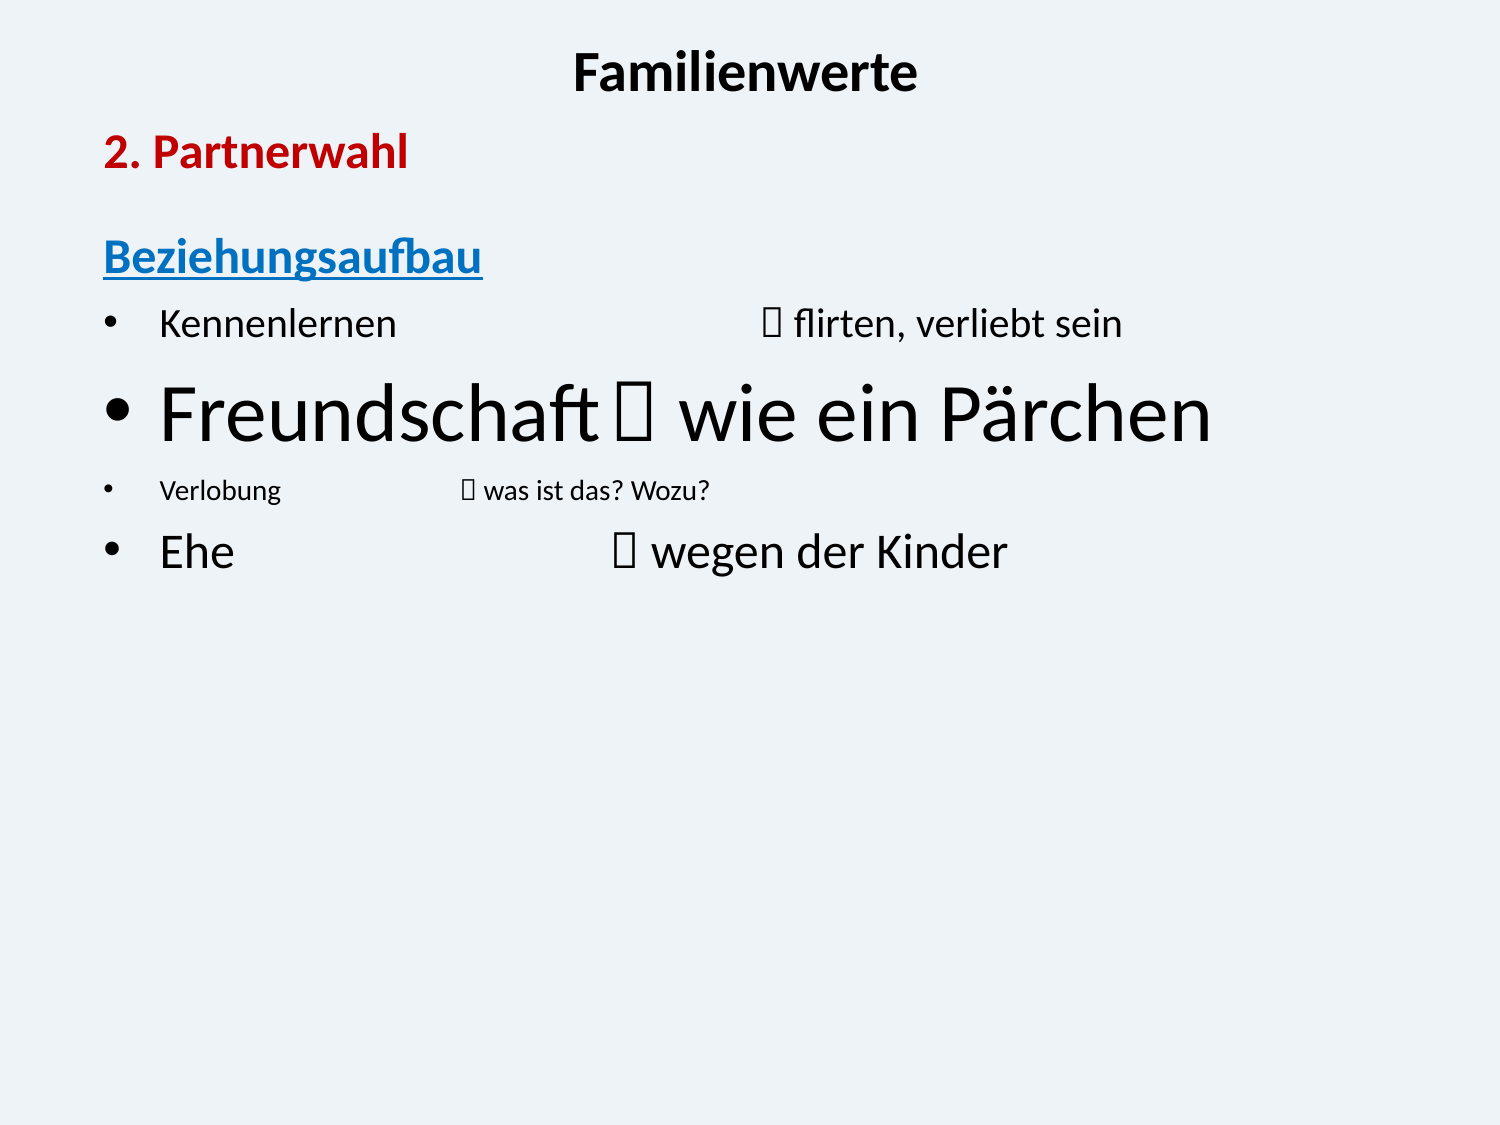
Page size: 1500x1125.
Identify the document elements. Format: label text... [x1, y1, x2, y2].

text_box 2. Partnerwahl Beziehungsaufbau Kennenlernen  flirten, verliebt sein Freundschaft  wie ein Pärchen Verlobung  was ist das? Wozu? Ehe  wegen der Kinder [88, 111, 1439, 646]
text_box Familienwerte [55, 25, 1438, 111]
